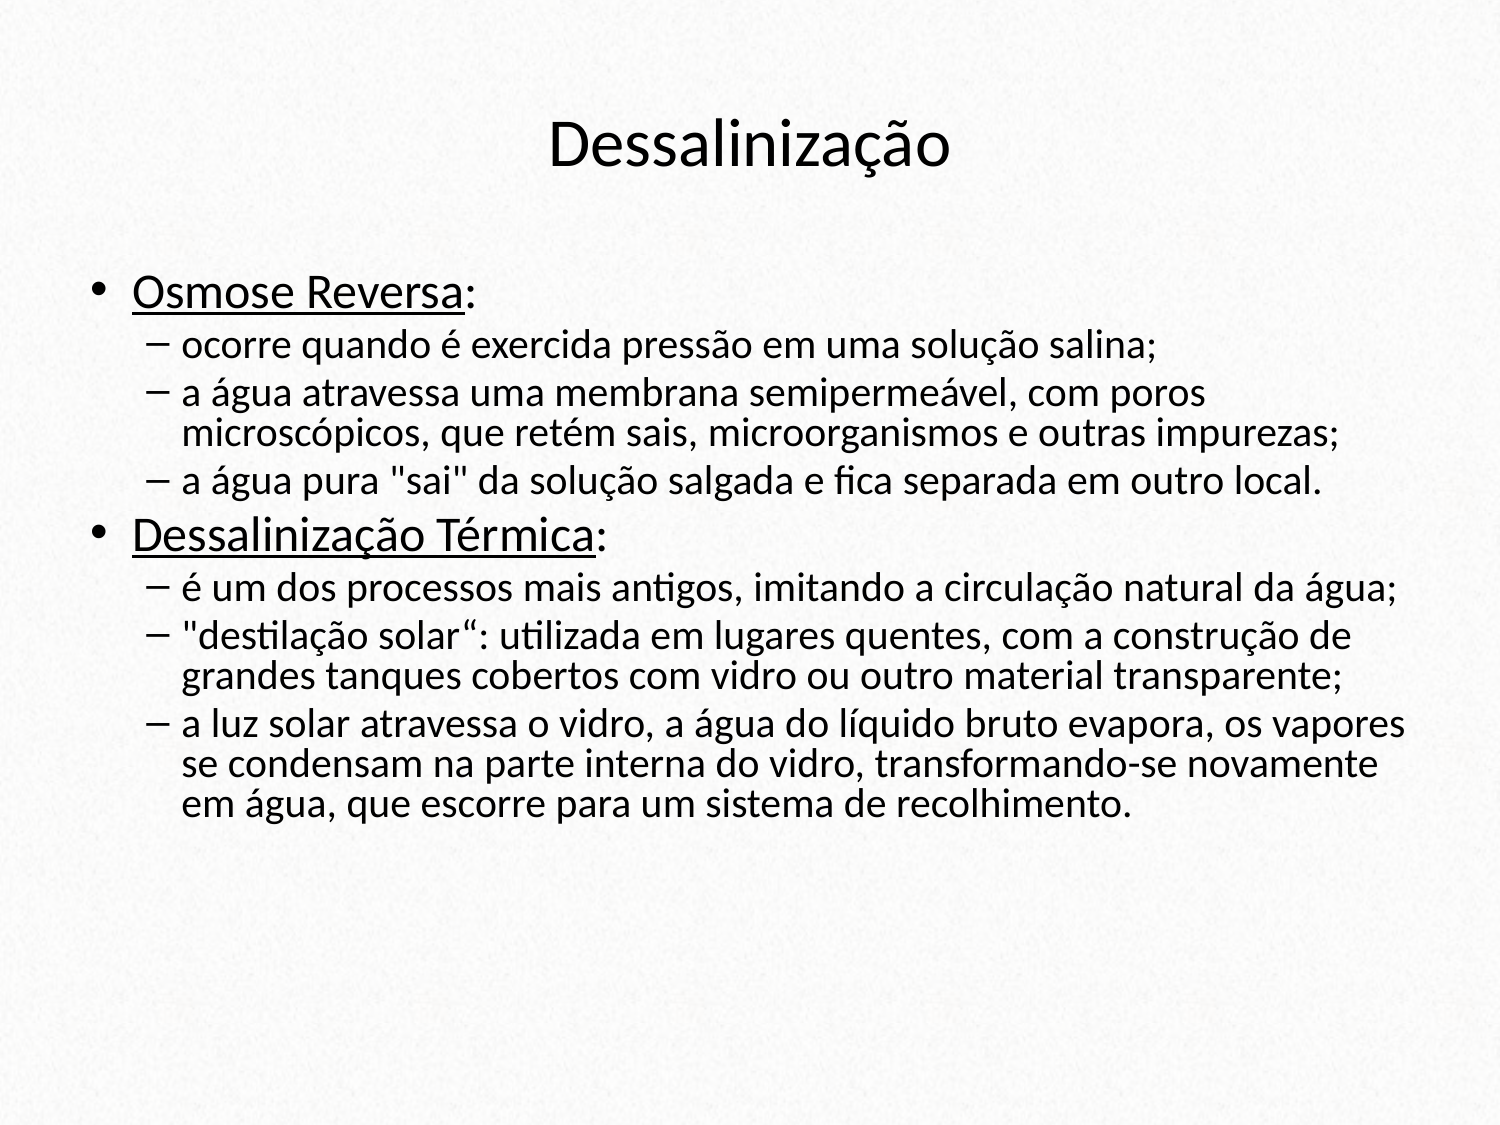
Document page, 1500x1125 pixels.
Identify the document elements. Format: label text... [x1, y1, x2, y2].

title Dessalinização [75, 45, 1425, 233]
list Osmose Reversa: ocorre quando é exercida pressão em uma solução salina; a água atravessa uma membrana semipermeável, com poros microscópicos, que retém sais, microorganismos e outras impurezas; a água pura "sai" da solução salgada e fica separada em outro local. Dessalinização Térmica: é um dos processos mais antigos, imitando a circulação natural da água; "destilação solar“: utilizada em lugares quentes, com a construção de grandes tanques cobertos com vidro ou outro material transparente; a luz solar atravessa o vidro, a água do líquido bruto evapora, os vapores se condensam na parte interna do vidro, transformando-se novamente em água, que escorre para um sistema de recolhimento. [75, 262, 1425, 1075]
